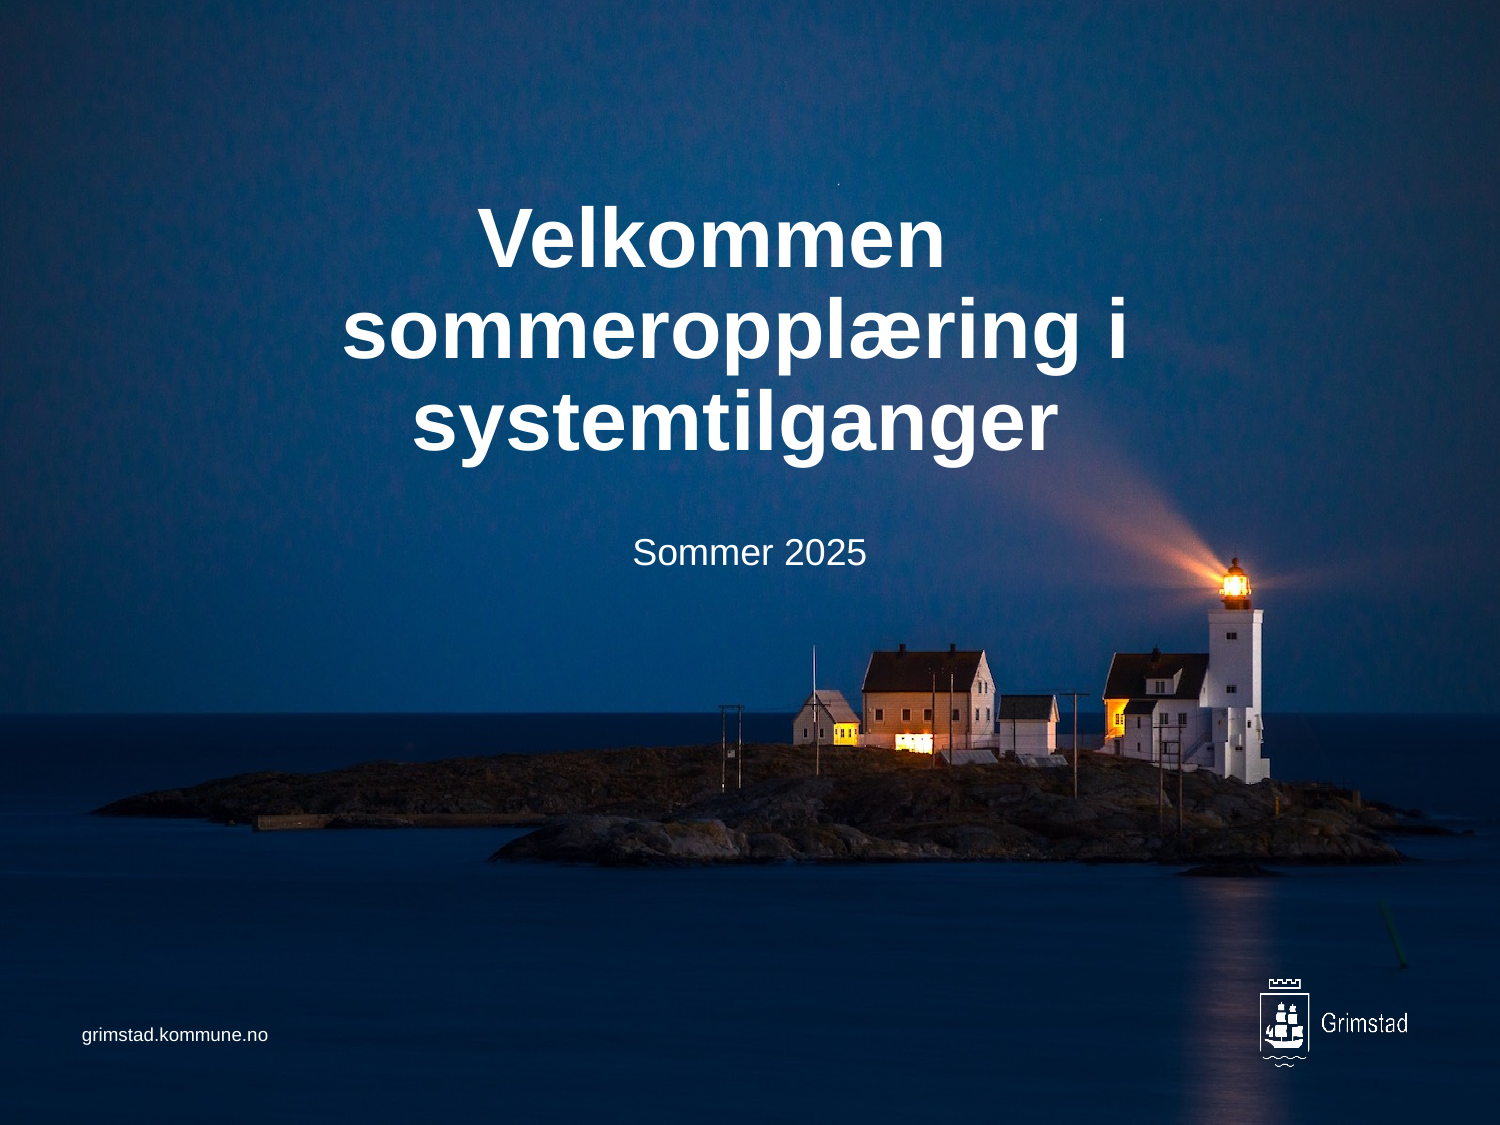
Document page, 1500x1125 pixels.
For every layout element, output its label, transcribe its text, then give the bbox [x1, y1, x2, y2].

title Velkommen sommeropplæring i systemtilganger [173, 84, 1299, 477]
picture [0, 0, 1500, 1125]
subtitle Sommer 2025 [187, 525, 1313, 797]
